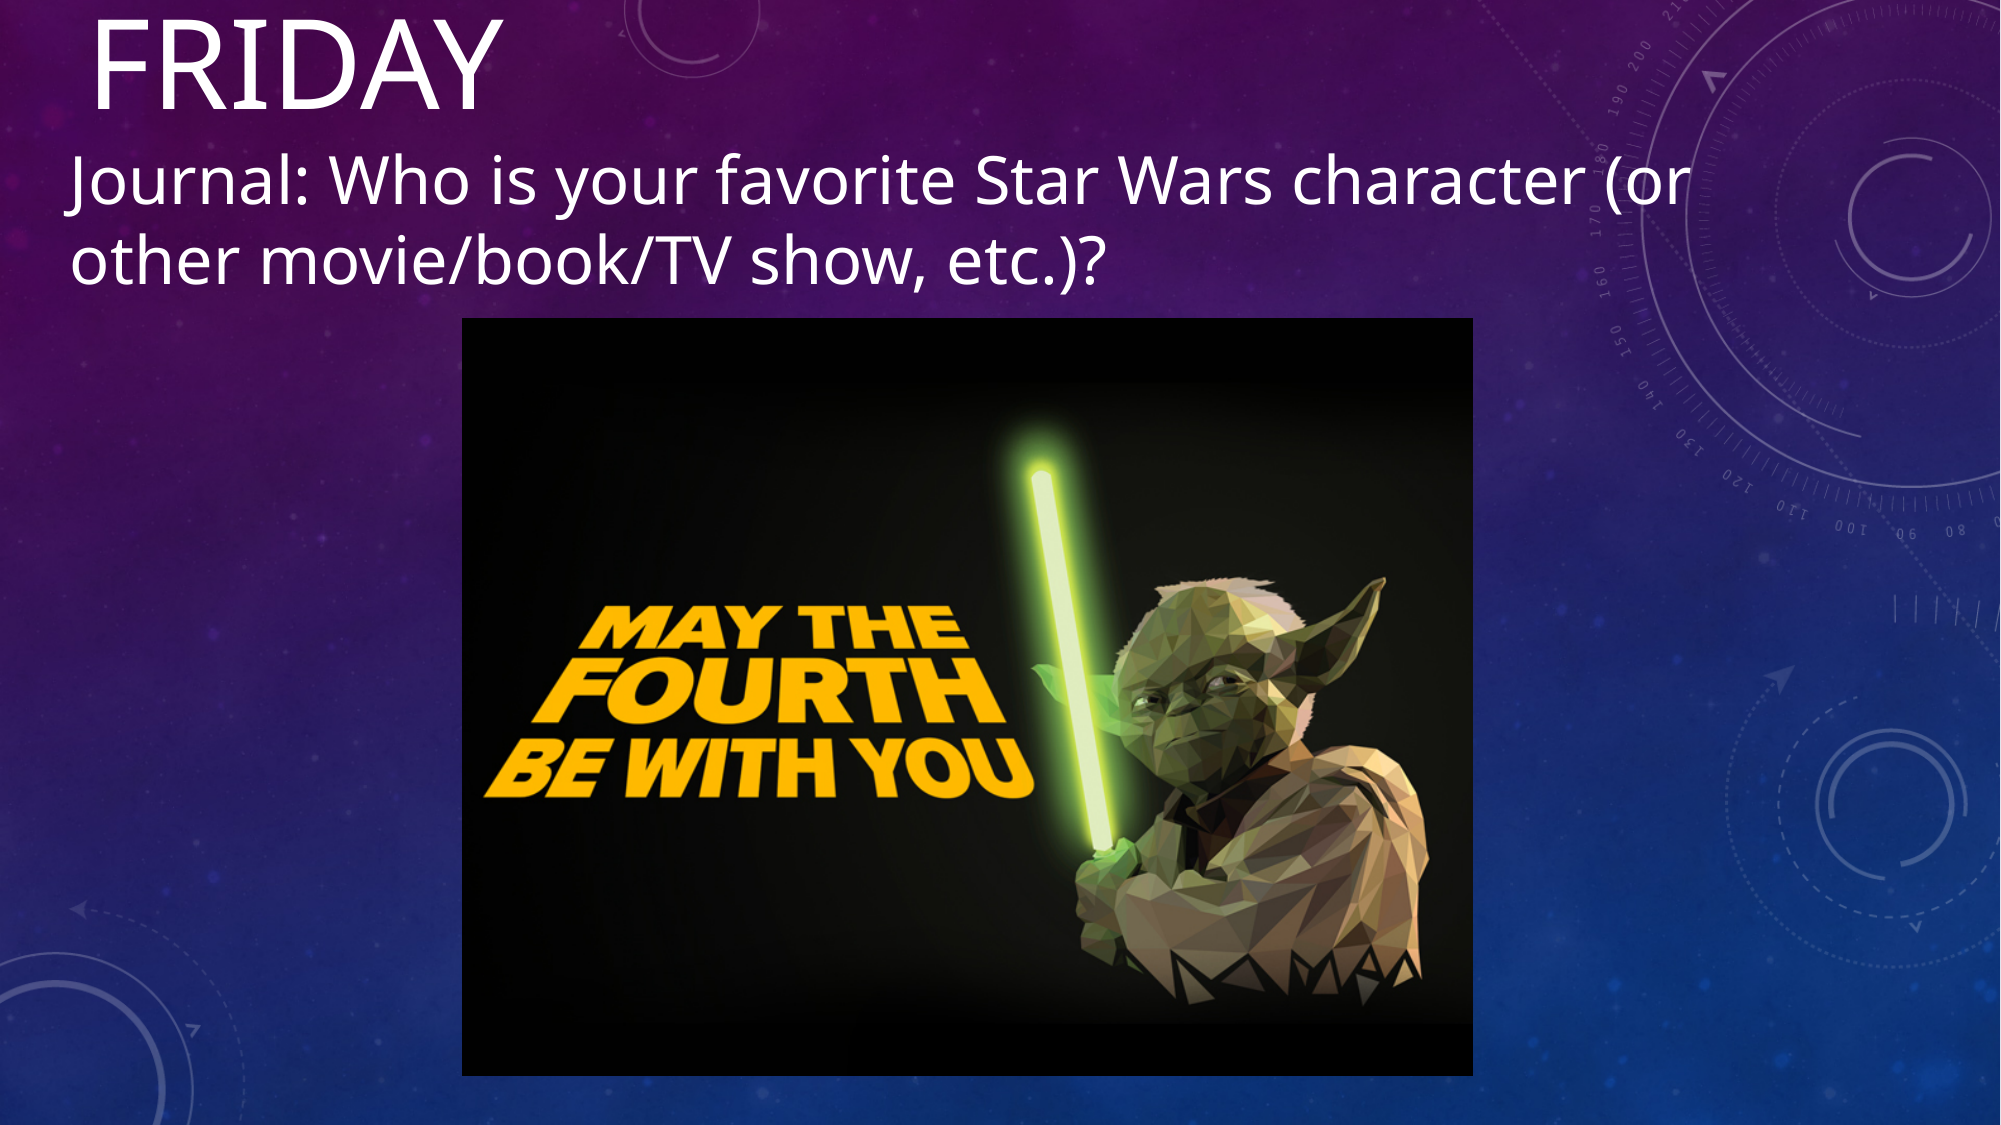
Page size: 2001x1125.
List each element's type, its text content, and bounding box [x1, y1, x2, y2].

title Friday [71, 97, 1734, 143]
picture [0, 0, 2001, 1125]
list Journal: Who is your favorite Star Wars character (or other movie/book/TV show, etc.)? [54, 130, 1717, 377]
